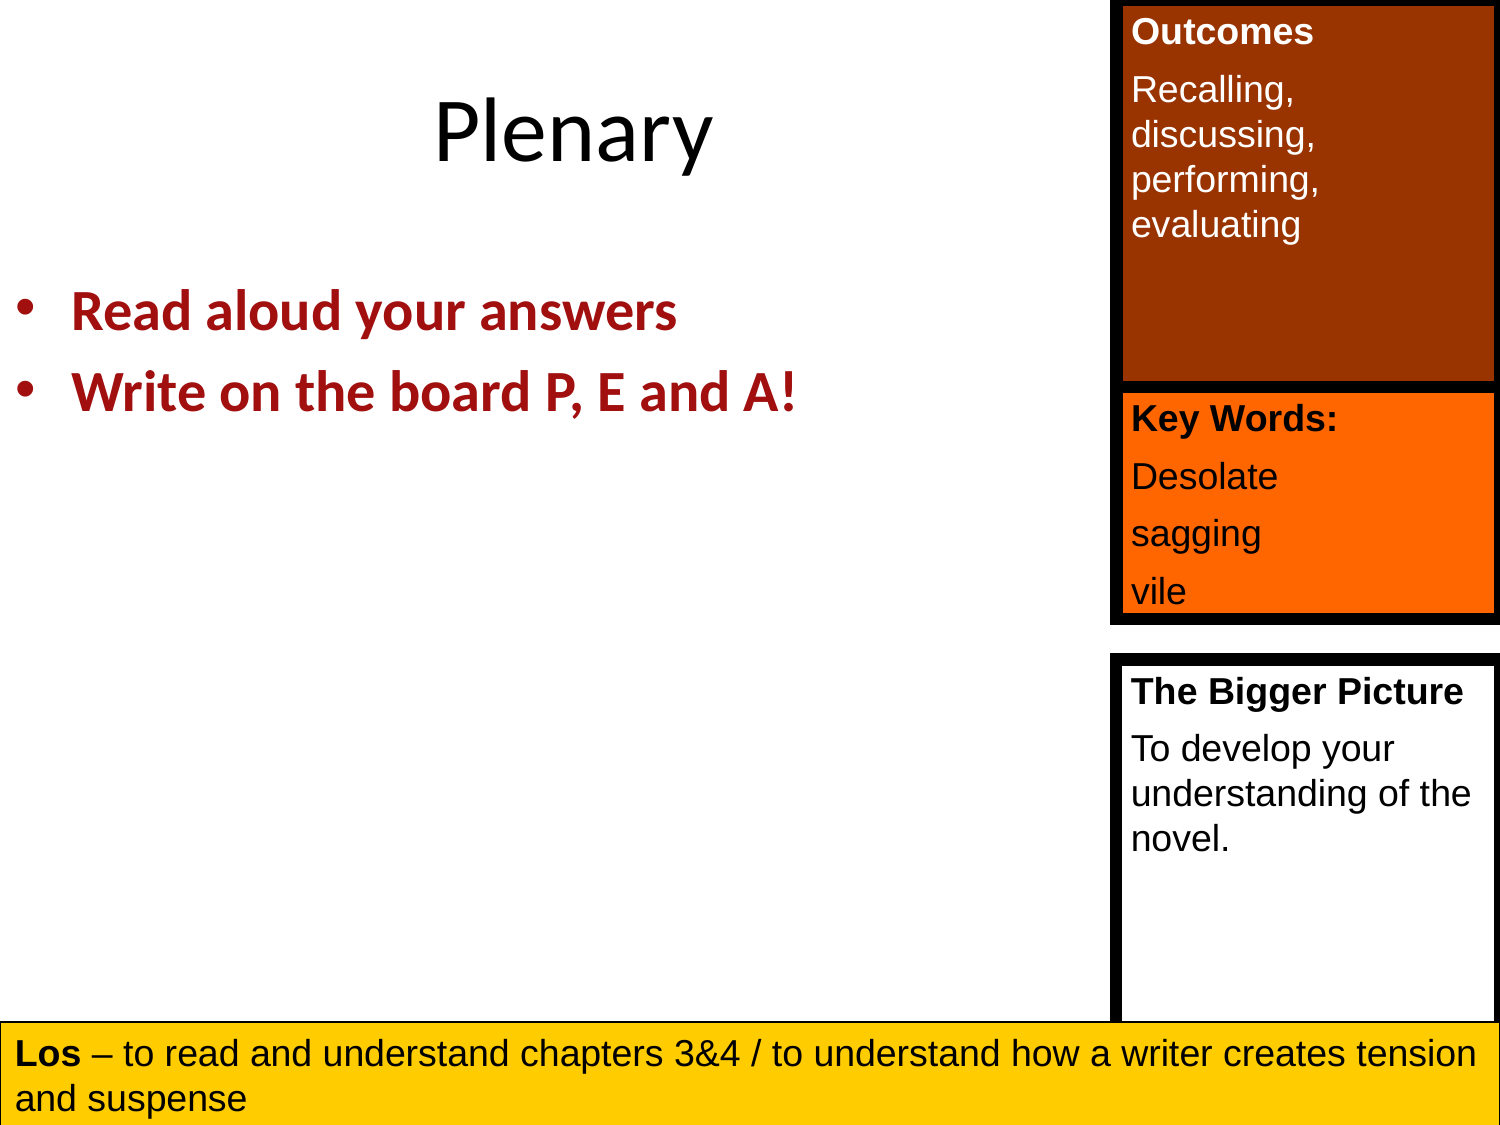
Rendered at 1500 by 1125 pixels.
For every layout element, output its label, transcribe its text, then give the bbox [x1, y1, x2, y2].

list Read aloud your answers Write on the board P, E and A! [0, 172, 1071, 916]
text_box [1116, 0, 1500, 290]
title Plenary [76, 30, 1072, 219]
